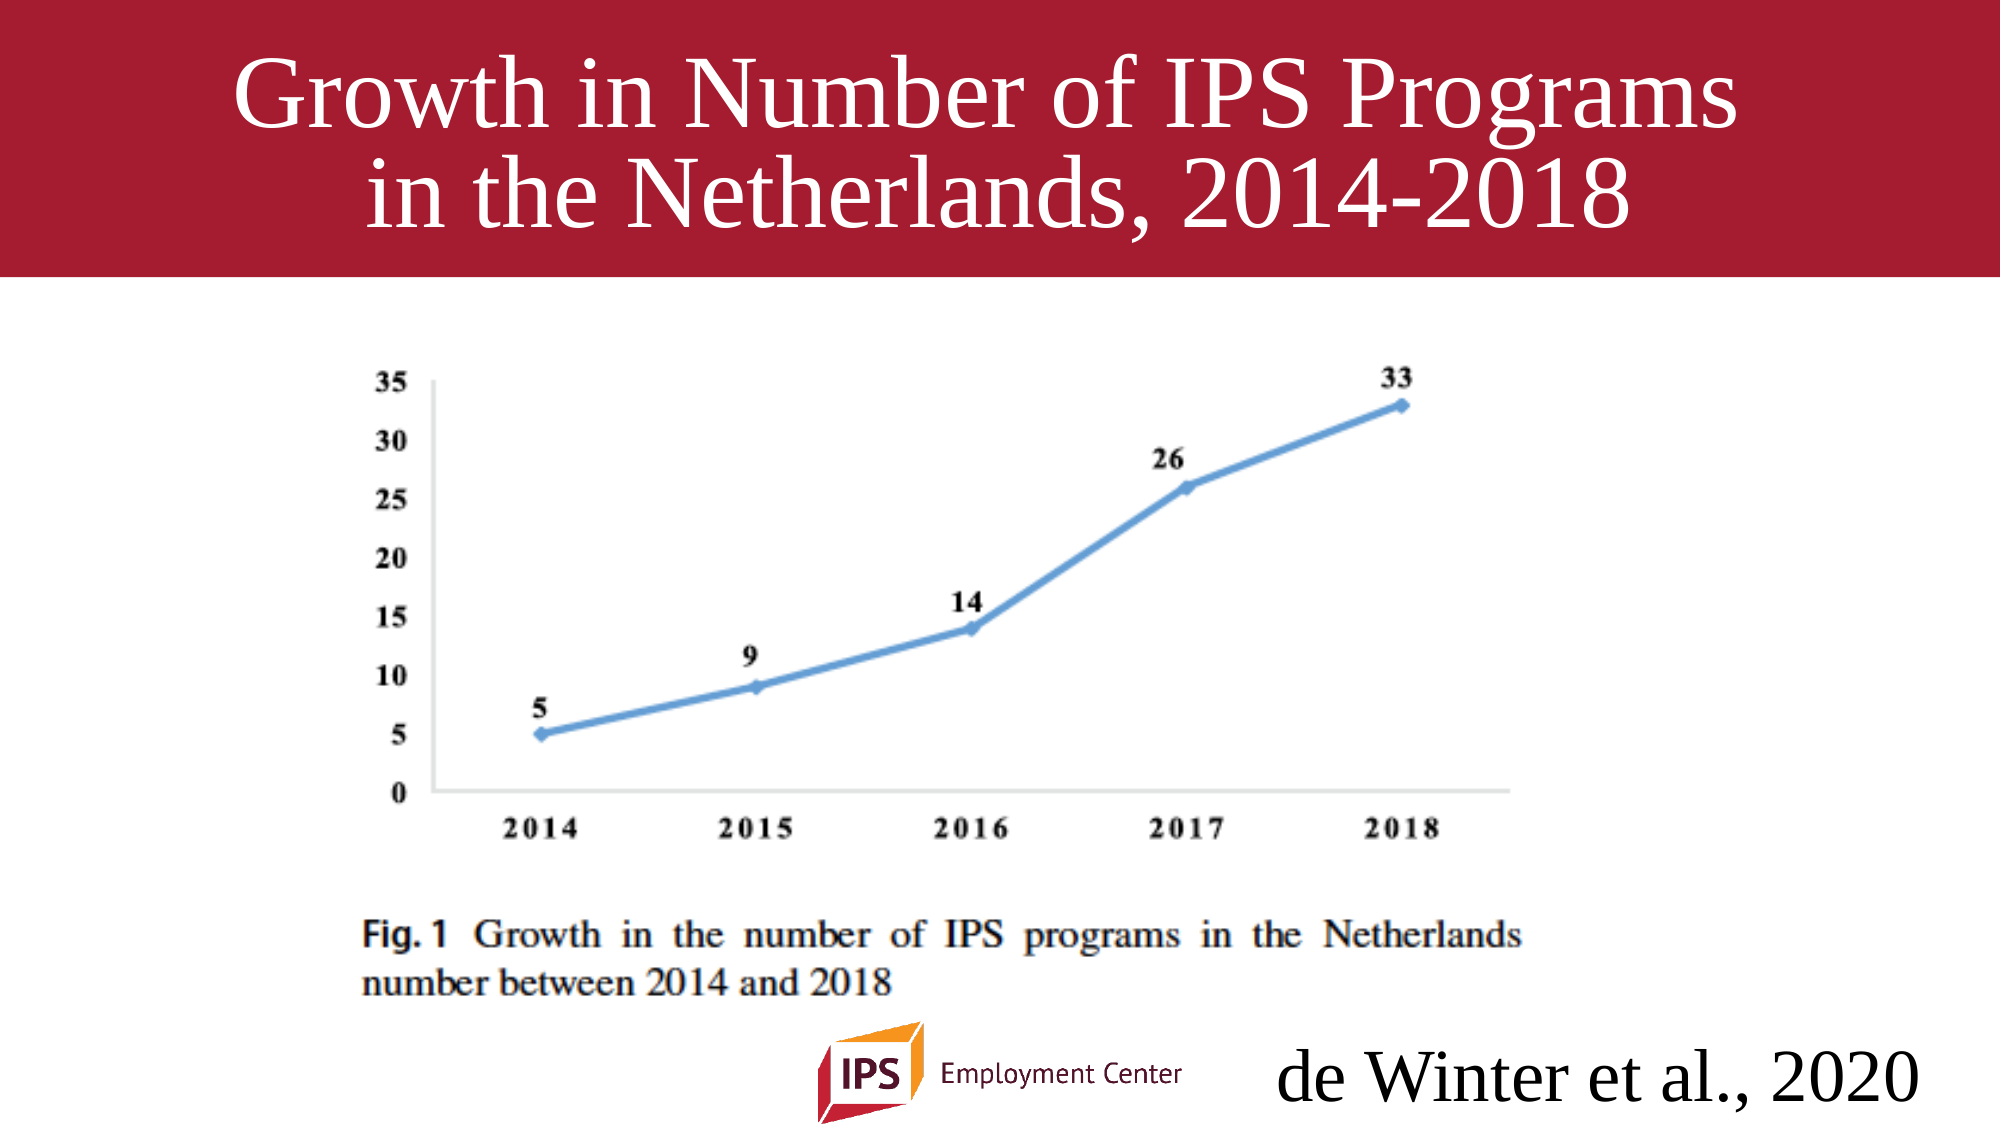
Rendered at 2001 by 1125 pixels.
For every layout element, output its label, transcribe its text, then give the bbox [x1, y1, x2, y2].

title Growth in Number of IPS Programs in the Netherlands, 2014-2018 [0, 0, 2000, 296]
picture [353, 291, 1561, 1019]
picture [818, 1021, 1182, 1124]
text_box de Winter et al., 2020 [1261, 1018, 1936, 1124]
